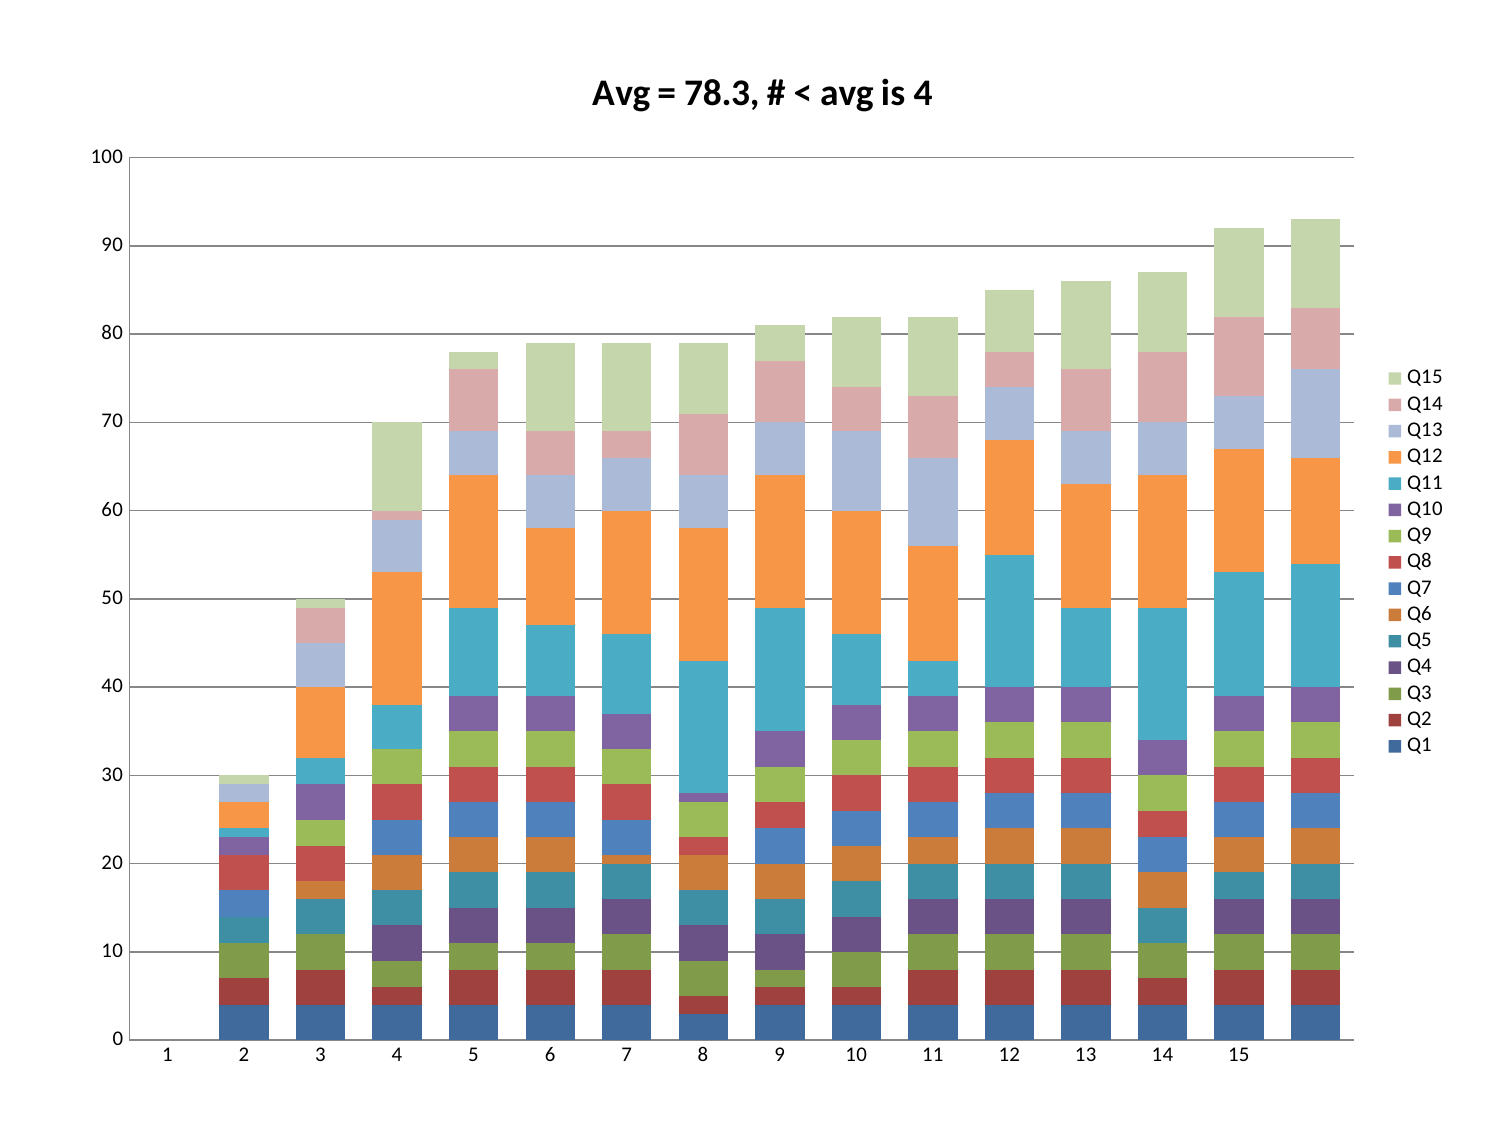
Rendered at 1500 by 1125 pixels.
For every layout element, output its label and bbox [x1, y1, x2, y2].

chart [62, 37, 1463, 1088]
